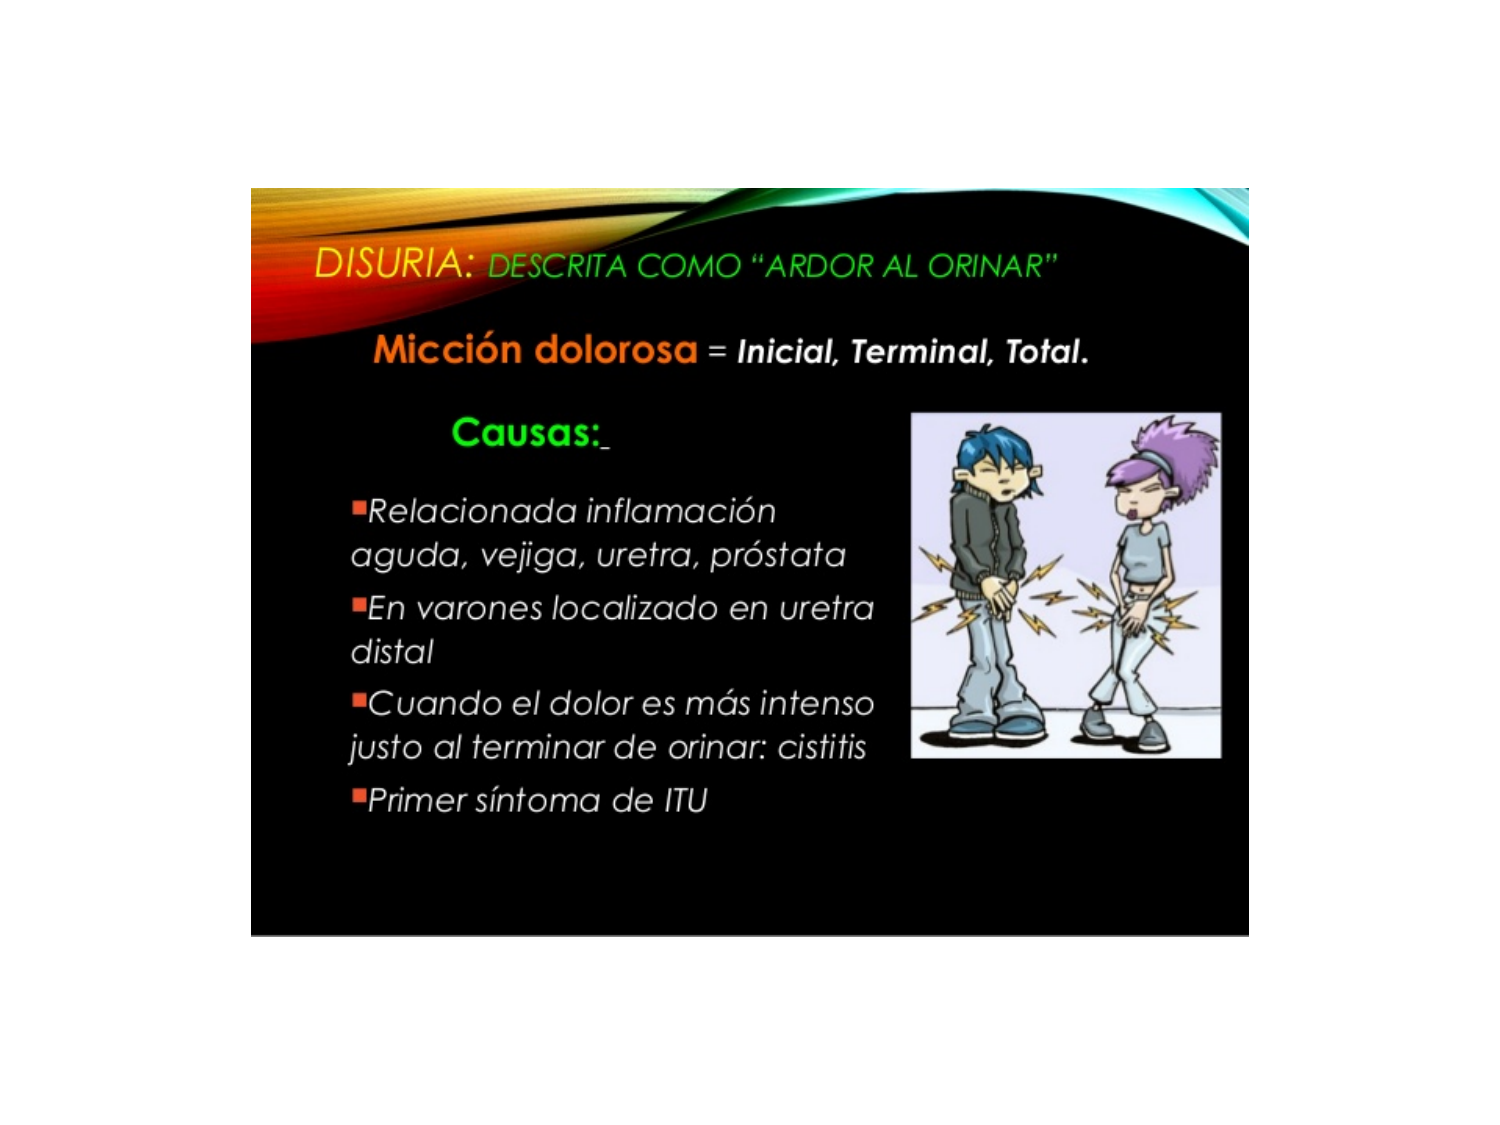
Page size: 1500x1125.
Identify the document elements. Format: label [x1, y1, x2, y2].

picture [251, 187, 1249, 937]
